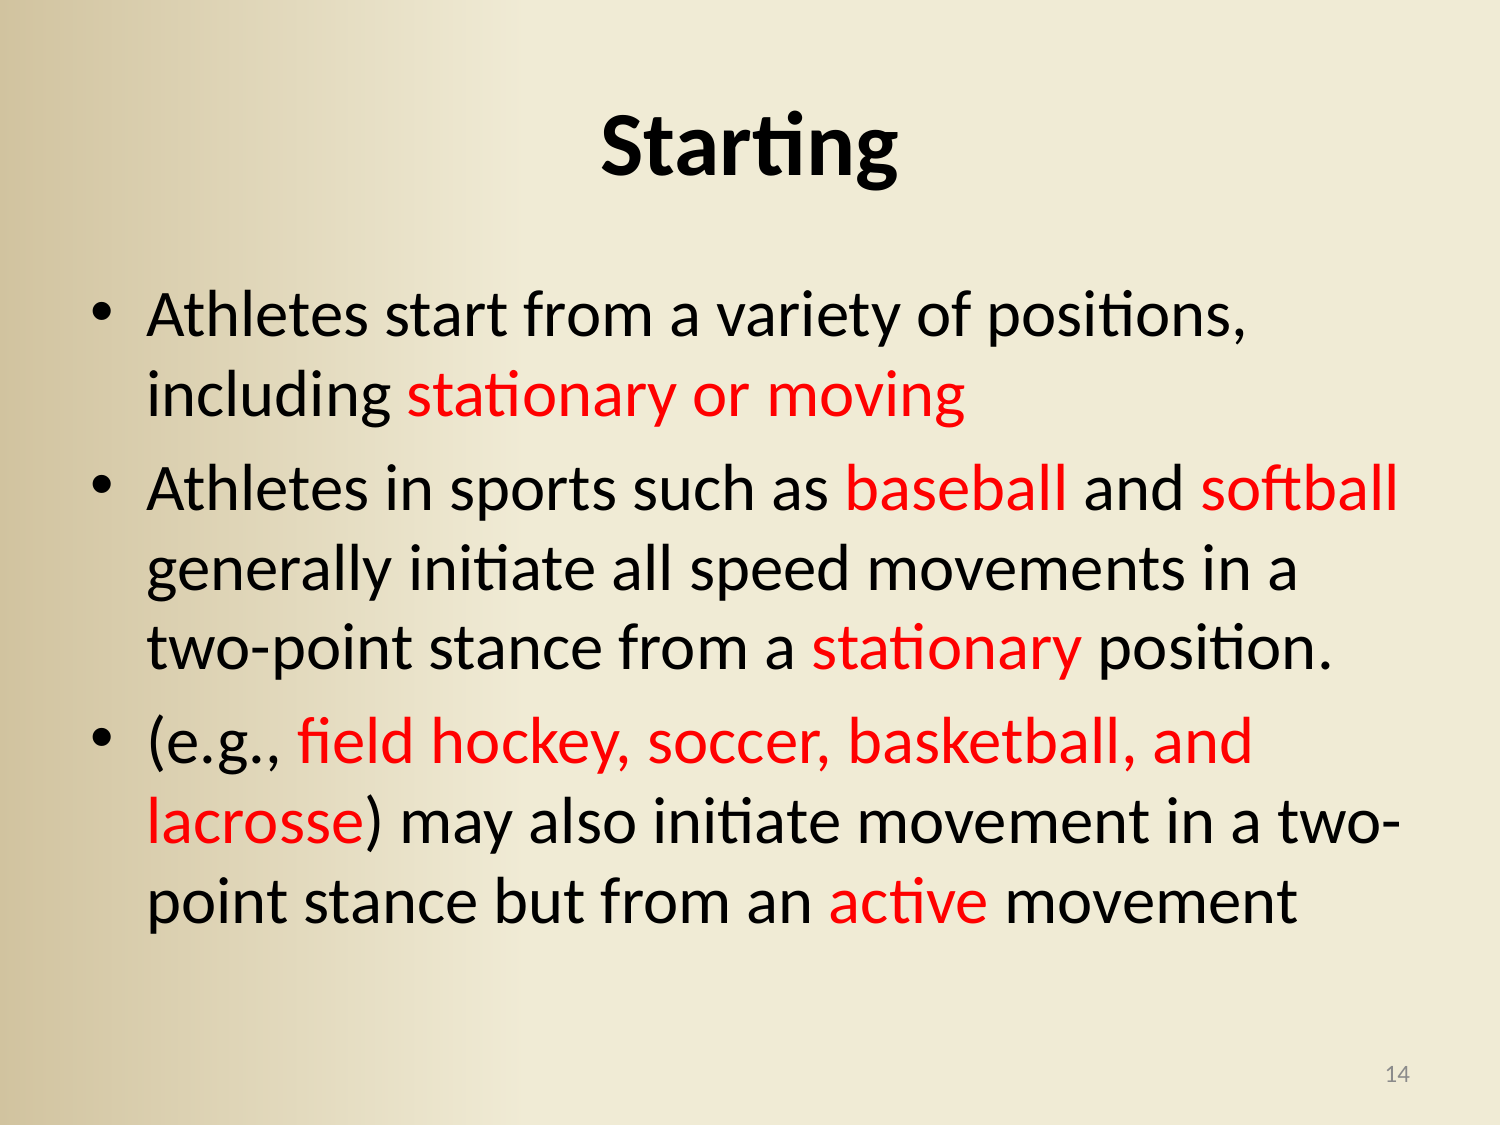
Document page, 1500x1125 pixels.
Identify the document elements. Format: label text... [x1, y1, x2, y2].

list Athletes start from a variety of positions, including stationary or moving Athletes in sports such as baseball and softball generally initiate all speed movements in a two-point stance from a stationary position. (e.g., field hockey, soccer, basketball, and lacrosse) may also initiate movement in a two-point stance but from an active movement [75, 262, 1425, 1005]
slide_number 14 [1074, 1042, 1425, 1103]
title Starting [75, 45, 1425, 233]
